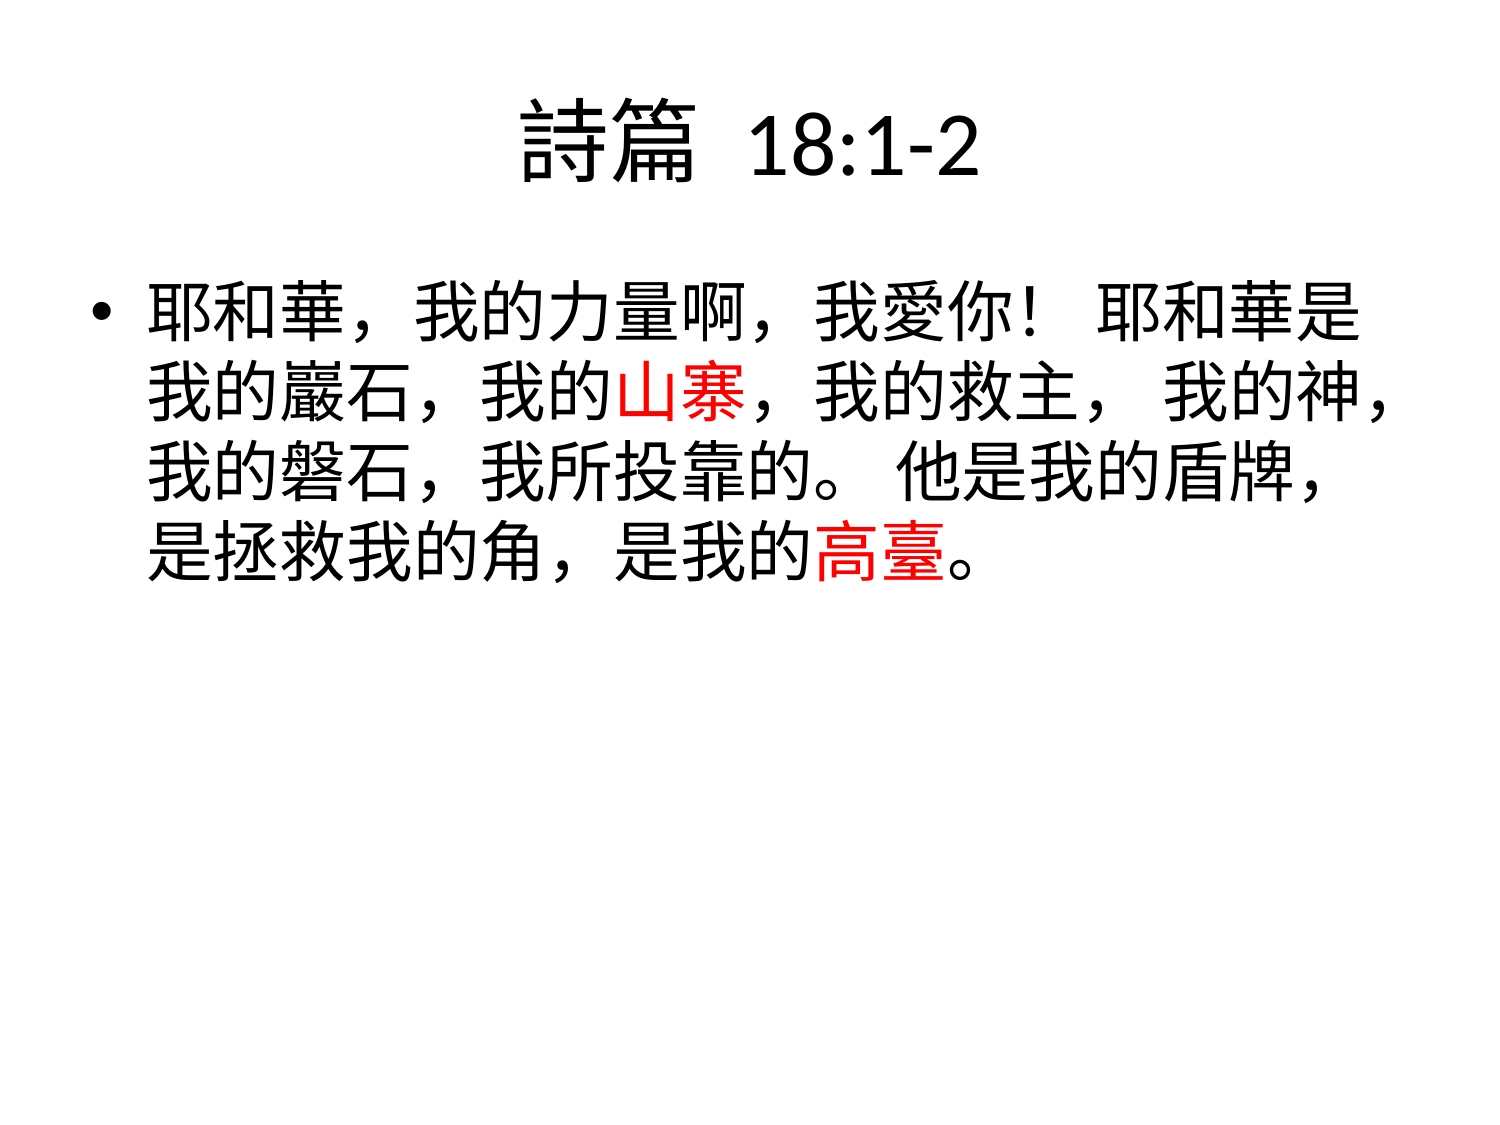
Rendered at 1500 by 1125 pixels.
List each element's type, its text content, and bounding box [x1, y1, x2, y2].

title 詩篇‬ ‭18:1-2‬ [75, 45, 1425, 233]
list 耶和華，我的力量啊，我愛你！ 耶和華是我的巖石，我的山寨，我的救主， 我的神，我的磐石，我所投靠的。 他是我的盾牌， 是拯救我的角，是我的高臺。 [75, 262, 1425, 1005]
